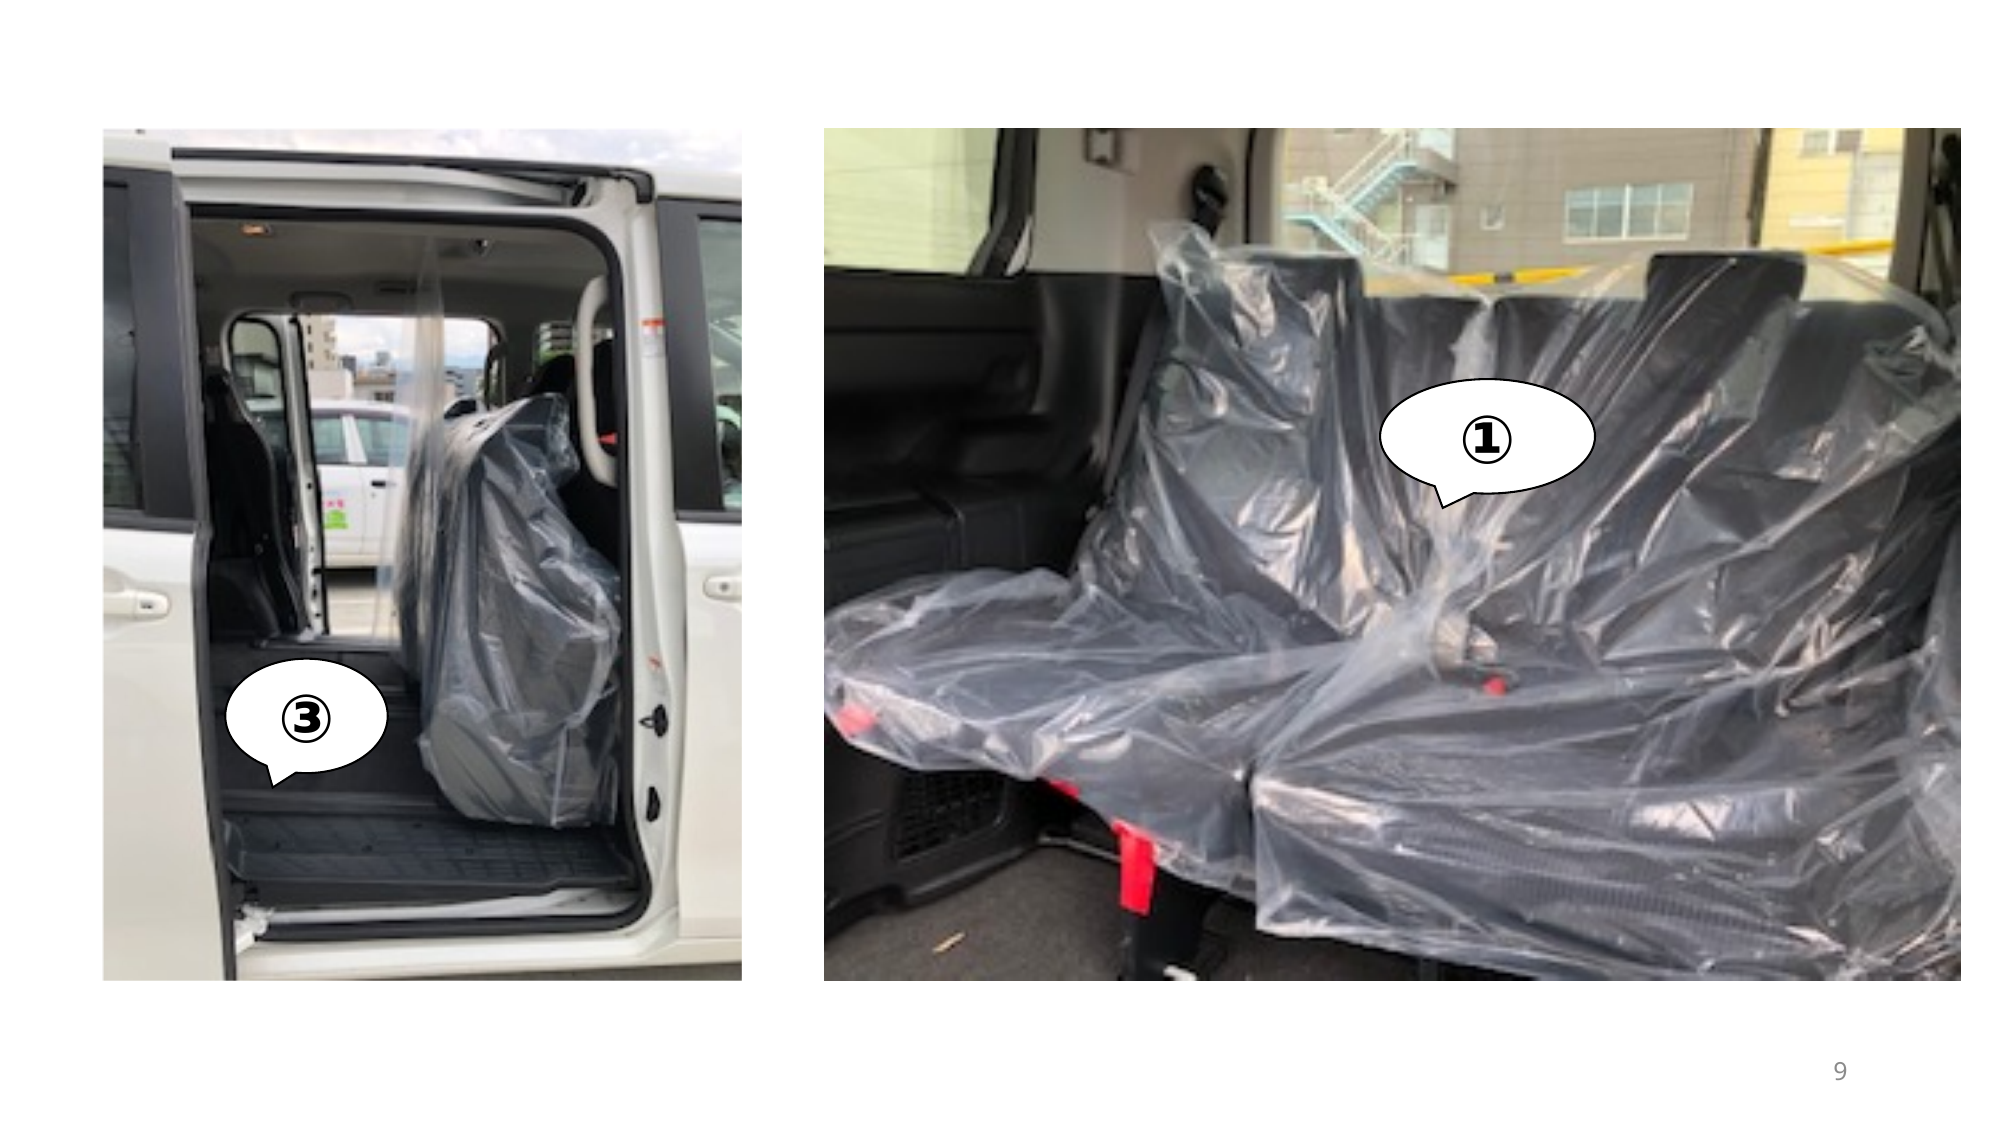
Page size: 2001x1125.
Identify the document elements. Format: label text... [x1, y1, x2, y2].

picture [0, 128, 1961, 981]
slide_number 9 [1412, 1042, 1863, 1103]
